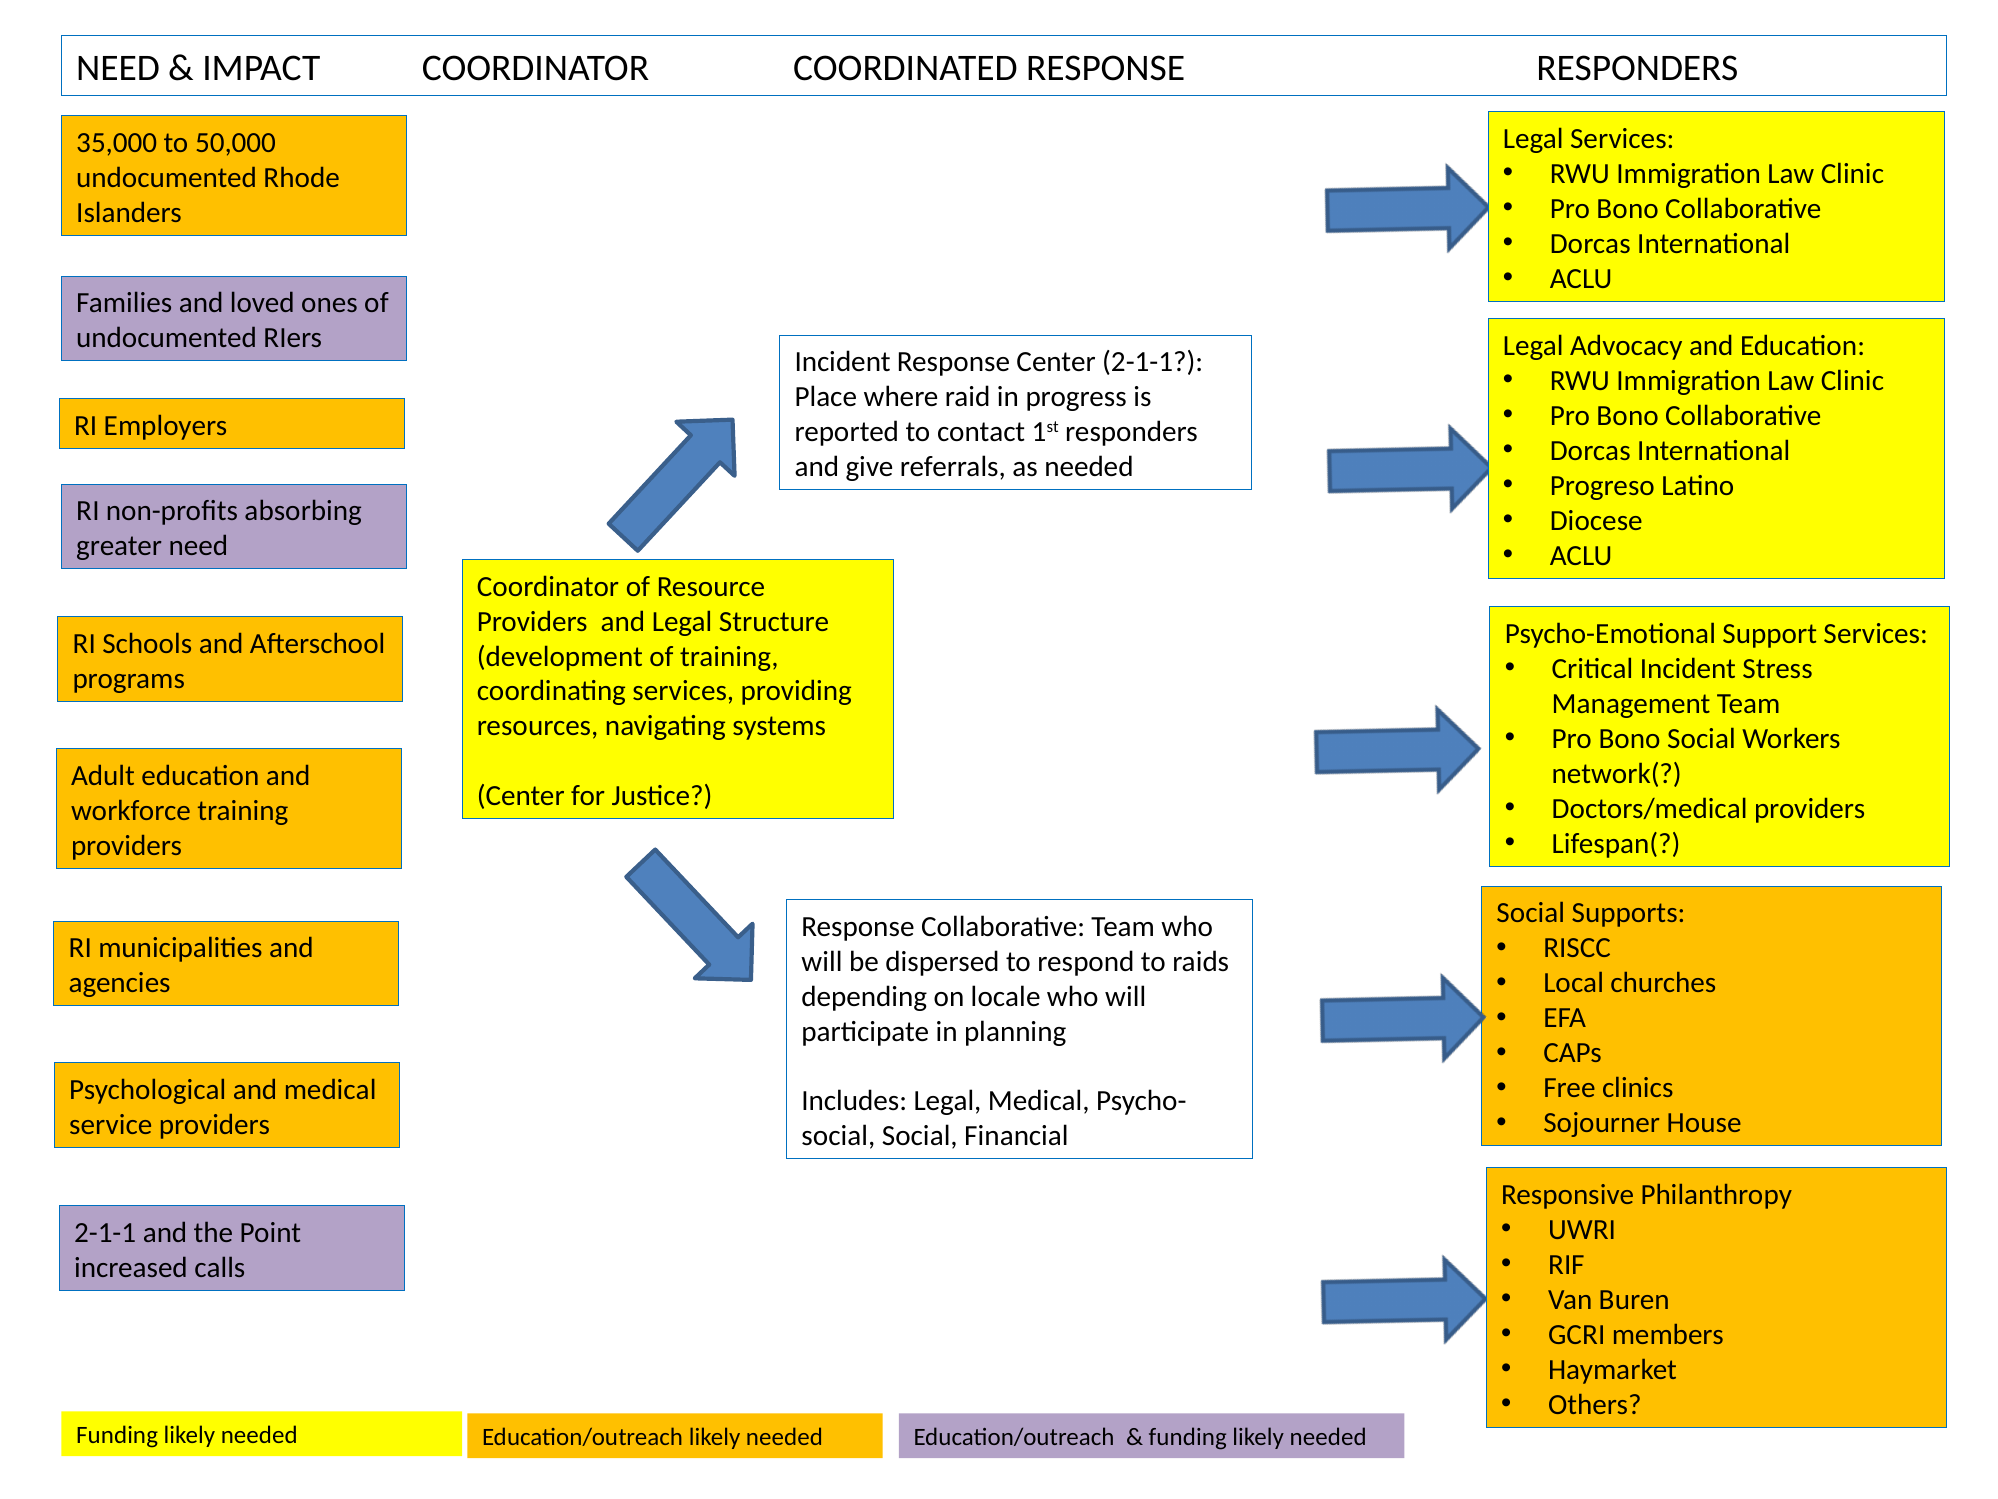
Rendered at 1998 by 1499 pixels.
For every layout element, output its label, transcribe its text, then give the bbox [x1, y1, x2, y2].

text_box 2-1-1 and the Point increased calls [59, 1205, 405, 1291]
text_box Funding likely needed [61, 1411, 463, 1457]
text_box NEED & IMPACT COORDINATOR COORDINATED RESPONSE RESPONDERS [61, 35, 1947, 96]
text_box Psycho-Emotional Support Services: Critical Incident Stress Management Team Pro Bono Social Workers network(?) Doctors/medical providers Lifespan(?) [1489, 606, 1950, 867]
text_box RI non-profits absorbing greater need [61, 484, 407, 569]
picture [1296, 658, 1488, 840]
text_box Coordinator of Resource Providers and Legal Structure (development of training, coordinating services, providing resources, navigating systems (Center for Justice?) [462, 559, 894, 819]
text_box Legal Services: RWU Immigration Law Clinic Pro Bono Collaborative Dorcas International ACLU [1488, 111, 1945, 302]
text_box Responsive Philanthropy UWRI RIF Van Buren GCRI members Haymarket Others? [1486, 1167, 1947, 1428]
text_box Response Collaborative: Team who will be dispersed to respond to raids depending on locale who will participate in planning Includes: Legal, Medical, Psycho-social, Social, Financial [786, 899, 1253, 1159]
text_box [606, 417, 737, 553]
text_box Families and loved ones of undocumented RIers [61, 276, 407, 361]
text_box Social Supports: RISCC Local churches EFA CAPs Free clinics Sojourner House [1481, 886, 1942, 1146]
picture [1306, 117, 1488, 299]
text_box Incident Response Center (2-1-1?): Place where raid in progress is reported to contact 1st responders and give referrals, as needed [779, 335, 1252, 490]
text_box RI municipalities and agencies [53, 921, 399, 1006]
text_box Education/outreach & funding likely needed [898, 1413, 1405, 1459]
text_box Psychological and medical service providers [54, 1062, 400, 1148]
text_box Adult education and workforce training providers [56, 748, 402, 869]
text_box Education/outreach likely needed [467, 1413, 883, 1459]
picture [1303, 1208, 1486, 1390]
text_box 35,000 to 50,000 undocumented Rhode Islanders [61, 115, 407, 236]
text_box RI Employers [59, 398, 405, 449]
text_box RI Schools and Afterschool programs [57, 616, 403, 702]
text_box Legal Advocacy and Education: RWU Immigration Law Clinic Pro Bono Collaborative Dorcas International Progreso Latino Diocese ACLU [1488, 318, 1945, 579]
picture [1309, 377, 1488, 559]
text_box [624, 847, 755, 982]
picture [1301, 927, 1493, 1109]
